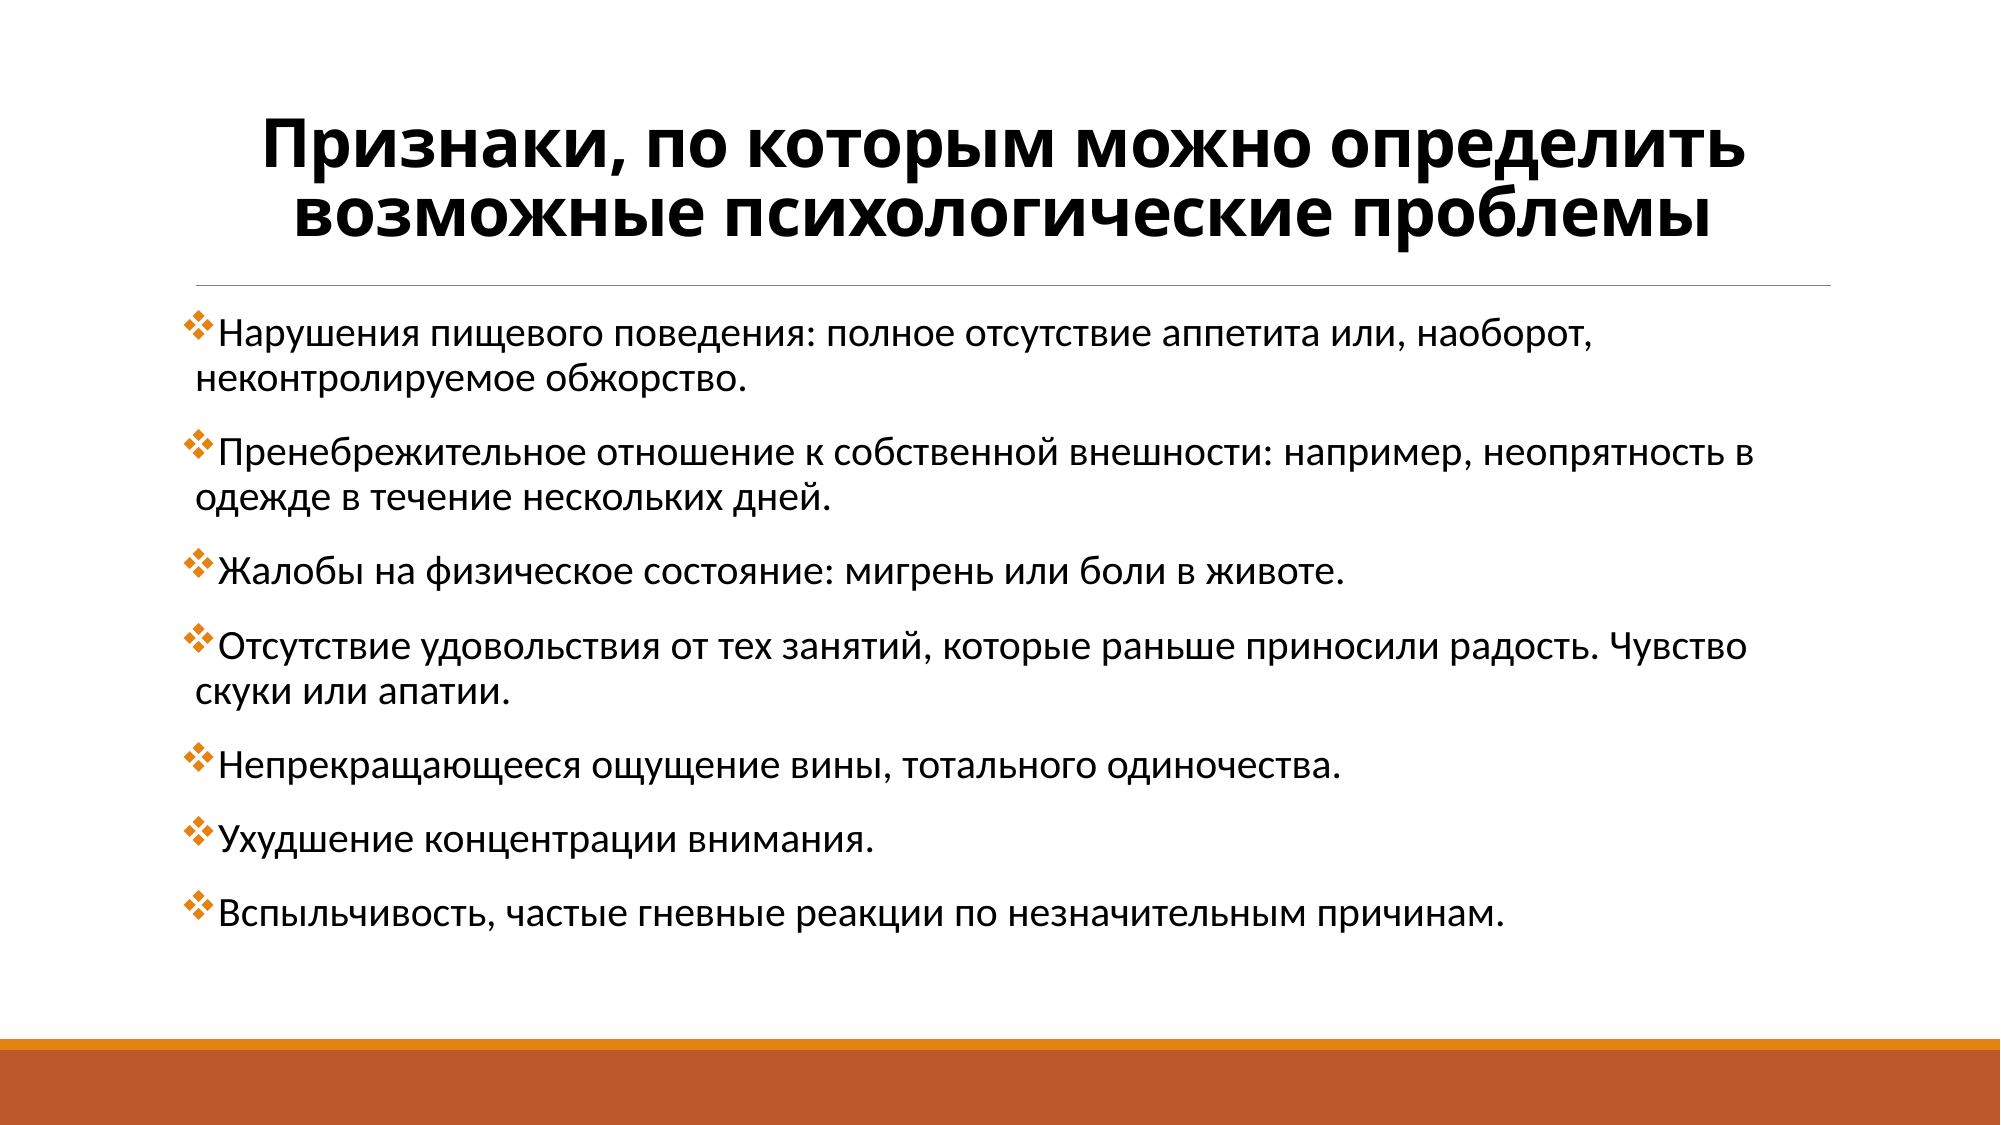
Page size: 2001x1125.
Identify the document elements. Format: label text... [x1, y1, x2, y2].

list Нарушения пищевого поведения: полное отсутствие аппетита или, наоборот, неконтролируемое обжорство. Пренебрежительное отношение к собственной внешности: например, неопрятность в одежде в течение нескольких дней. Жалобы на физическое состояние: мигрень или боли в животе. Отсутствие удовольствия от тех занятий, которые раньше приносили радость. Чувство скуки или апатии. Непрекращающееся ощущение вины, тотального одиночества. Ухудшение концентрации внимания. Вспыльчивость, частые гневные реакции по незначительным причинам. [180, 302, 1830, 963]
title Признаки, по которым можно определить возможные психологические проблемы [178, 101, 1829, 340]
